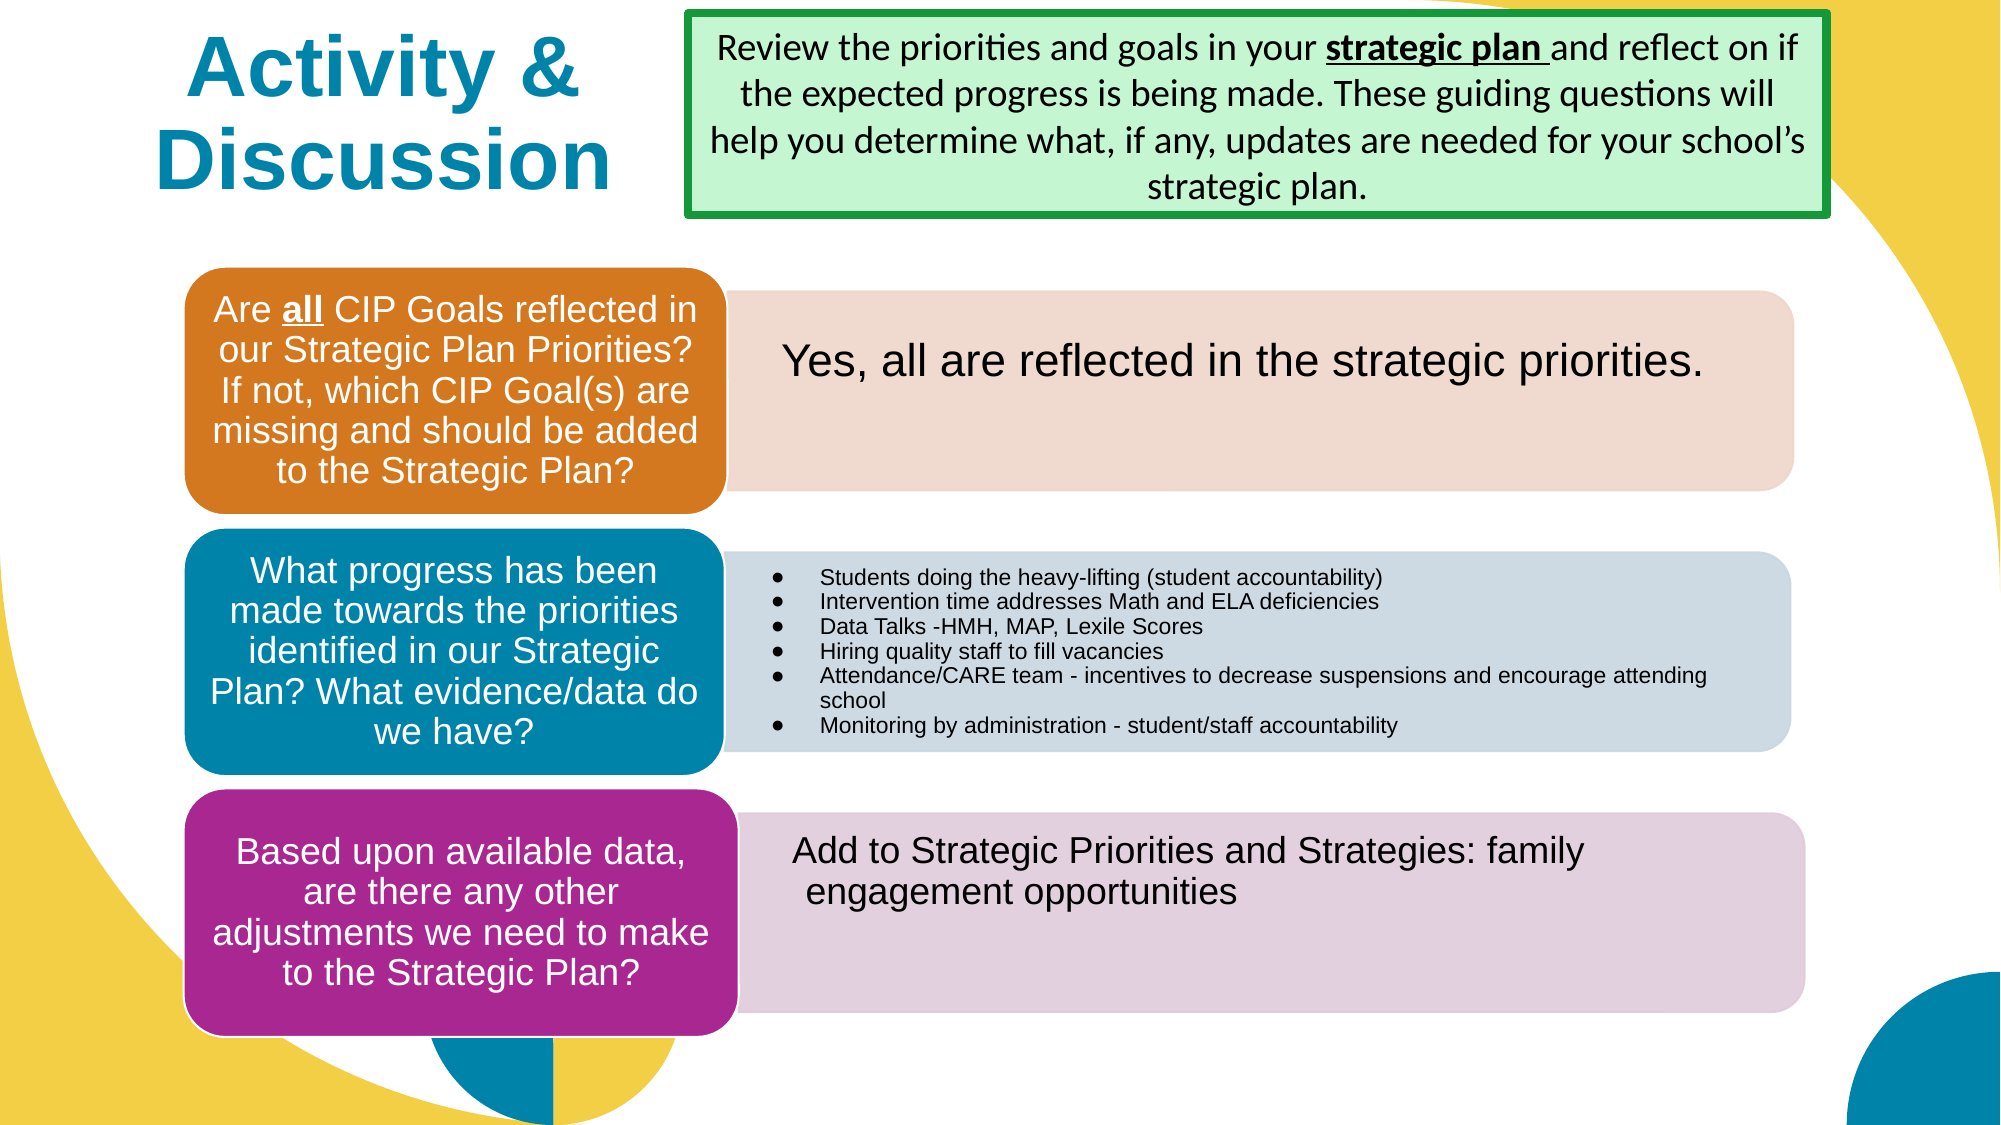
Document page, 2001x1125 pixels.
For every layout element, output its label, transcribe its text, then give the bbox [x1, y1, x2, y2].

text_box Review the priorities and goals in your strategic plan and reflect on if the expected progress is being made. These guiding questions will help you determine what, if any, updates are needed for your school’s strategic plan. [688, 13, 1827, 216]
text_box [183, 266, 1805, 1038]
title Activity & Discussion [86, 14, 682, 217]
